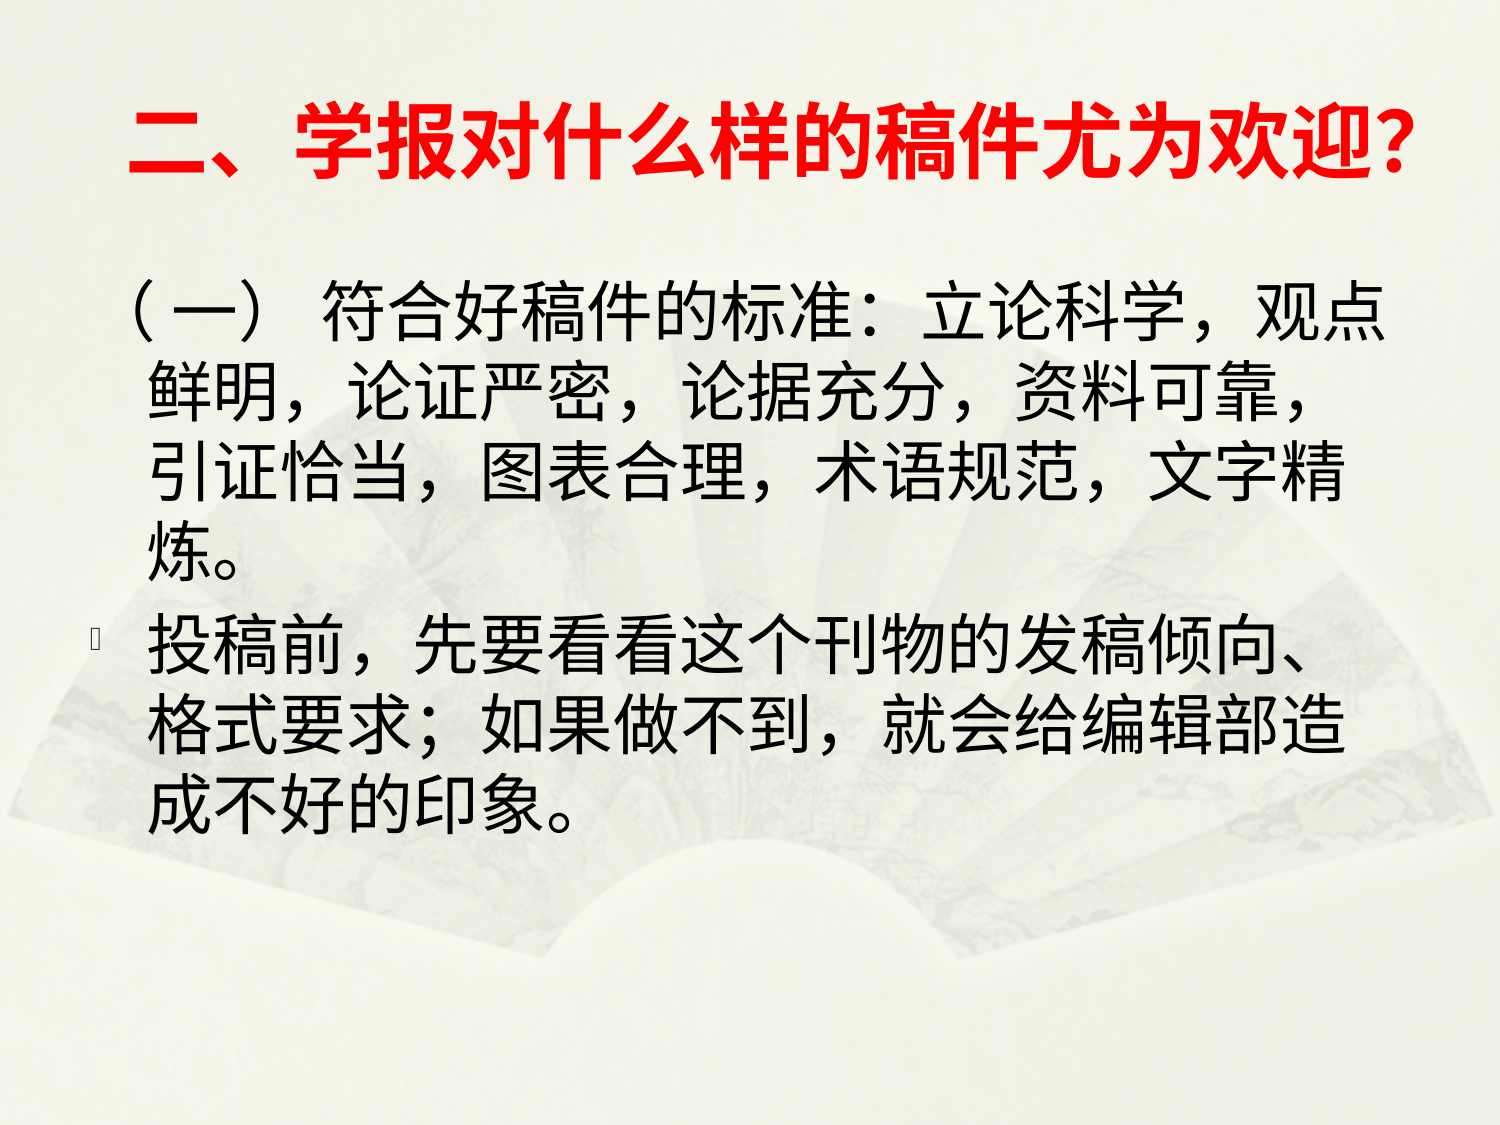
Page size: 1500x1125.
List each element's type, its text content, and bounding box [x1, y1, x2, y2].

list （ 一） 符合好稿件的标准：立论科学，观点鲜明，论证严密，论据充分，资料可靠，引证恰当，图表合理，术语规范，文字精炼。 投稿前，先要看看这个刊物的发稿倾向、格式要求；如果做不到，就会给编辑部造成不好的印象。 [75, 262, 1425, 1032]
title 二、学报对什么样的稿件尤为欢迎？ [75, 45, 1425, 233]
